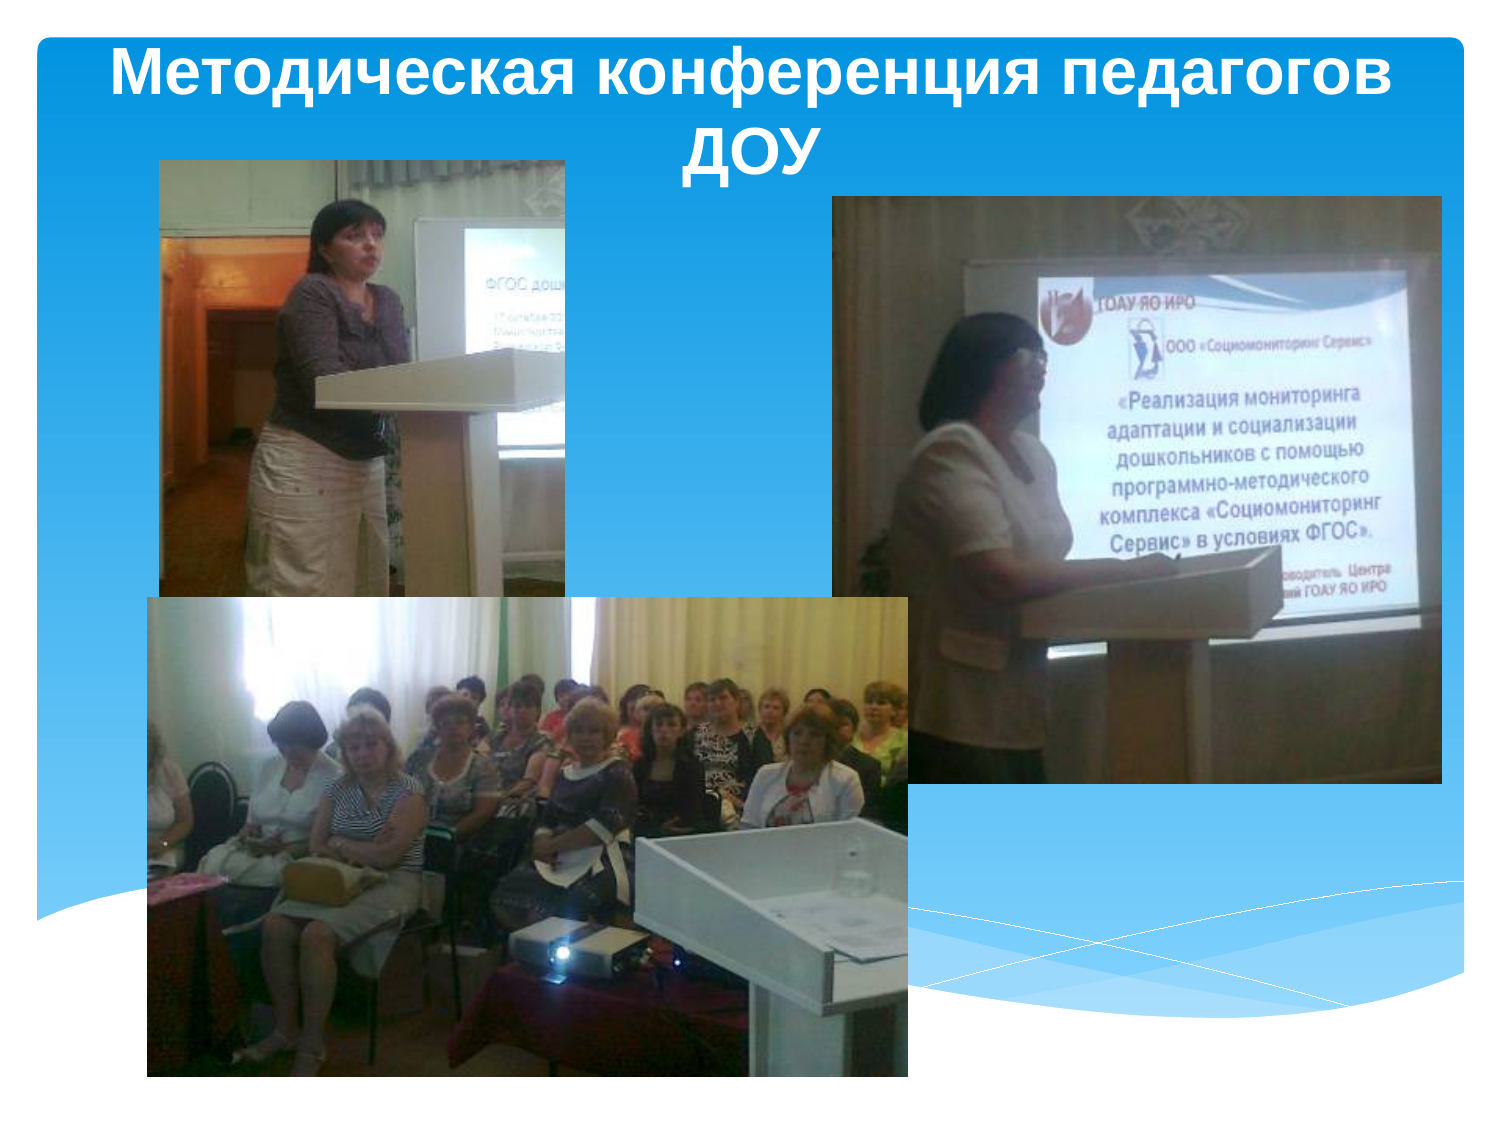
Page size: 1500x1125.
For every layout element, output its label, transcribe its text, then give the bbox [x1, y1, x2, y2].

title Методическая конференция педагогов ДОУ [76, 42, 1427, 173]
picture [147, 161, 1442, 1077]
